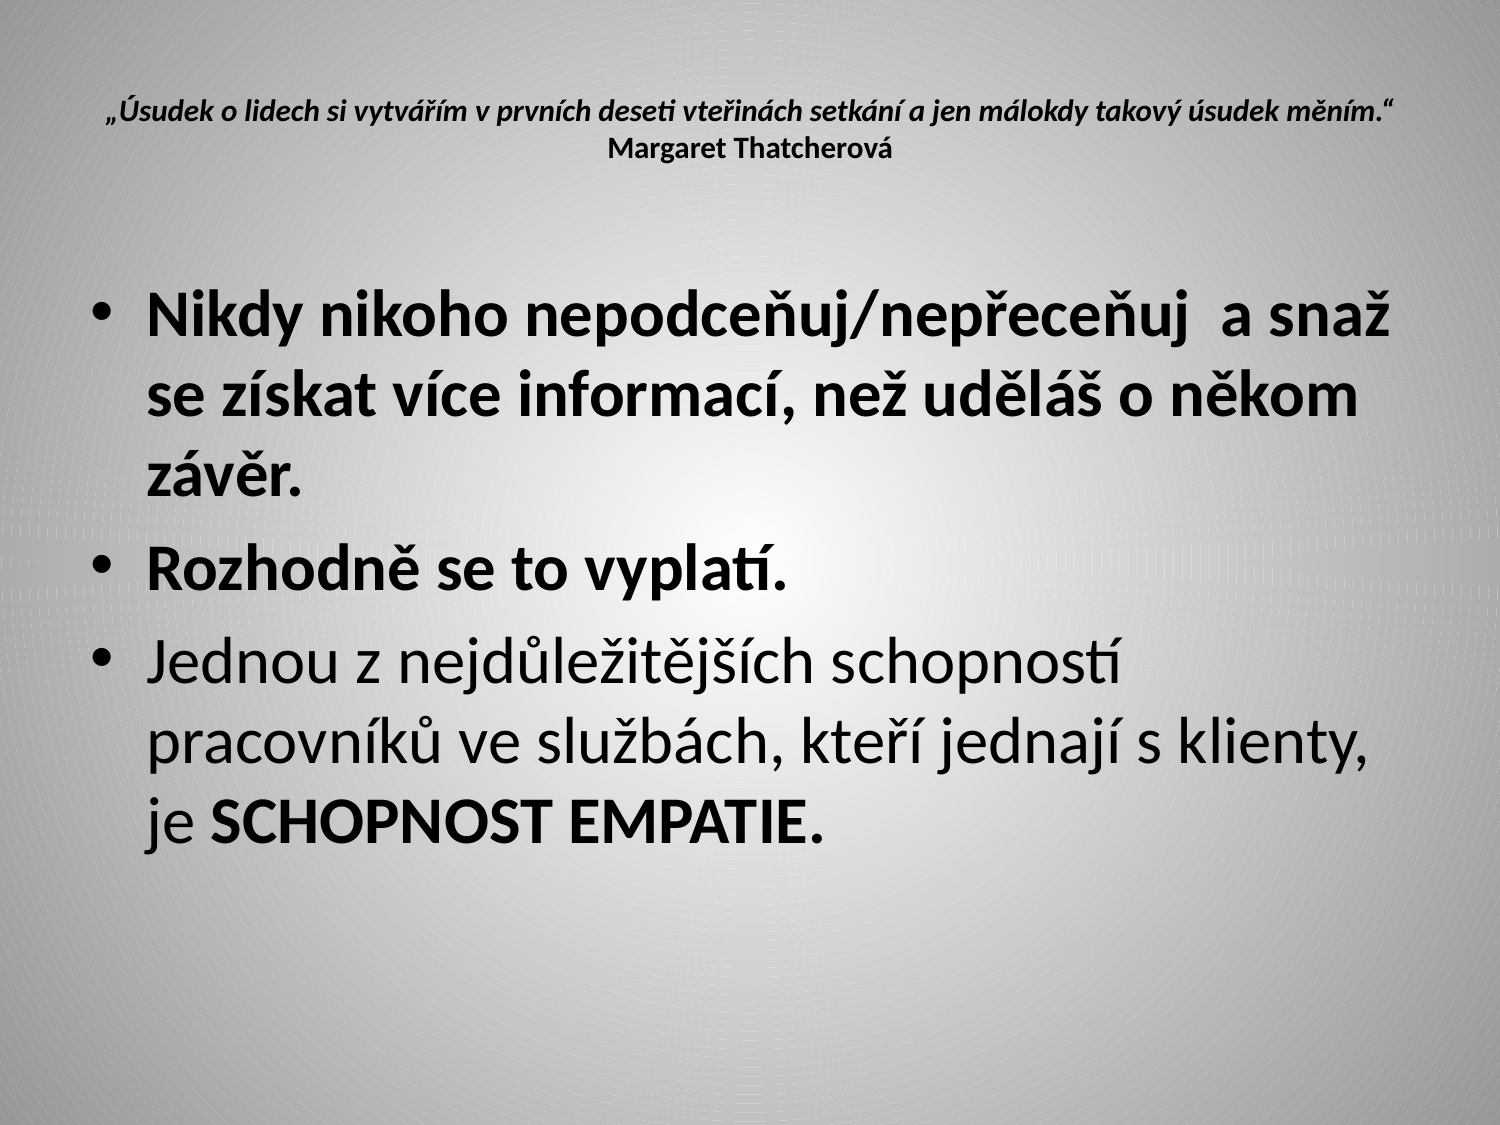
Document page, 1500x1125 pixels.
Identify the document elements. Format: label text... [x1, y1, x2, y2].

title „Úsudek o lidech si vytvářím v prvních deseti vteřinách setkání a jen málokdy takový úsudek měním.“ Margaret Thatcherová [75, 45, 1425, 233]
list Nikdy nikoho nepodceňuj/nepřeceňuj a snaž se získat více informací, než uděláš o někom závěr. Rozhodně se to vyplatí. Jednou z nejdůležitějších schopností pracovníků ve službách, kteří jednají s klienty, je SCHOPNOST EMPATIE. [75, 262, 1425, 1005]
